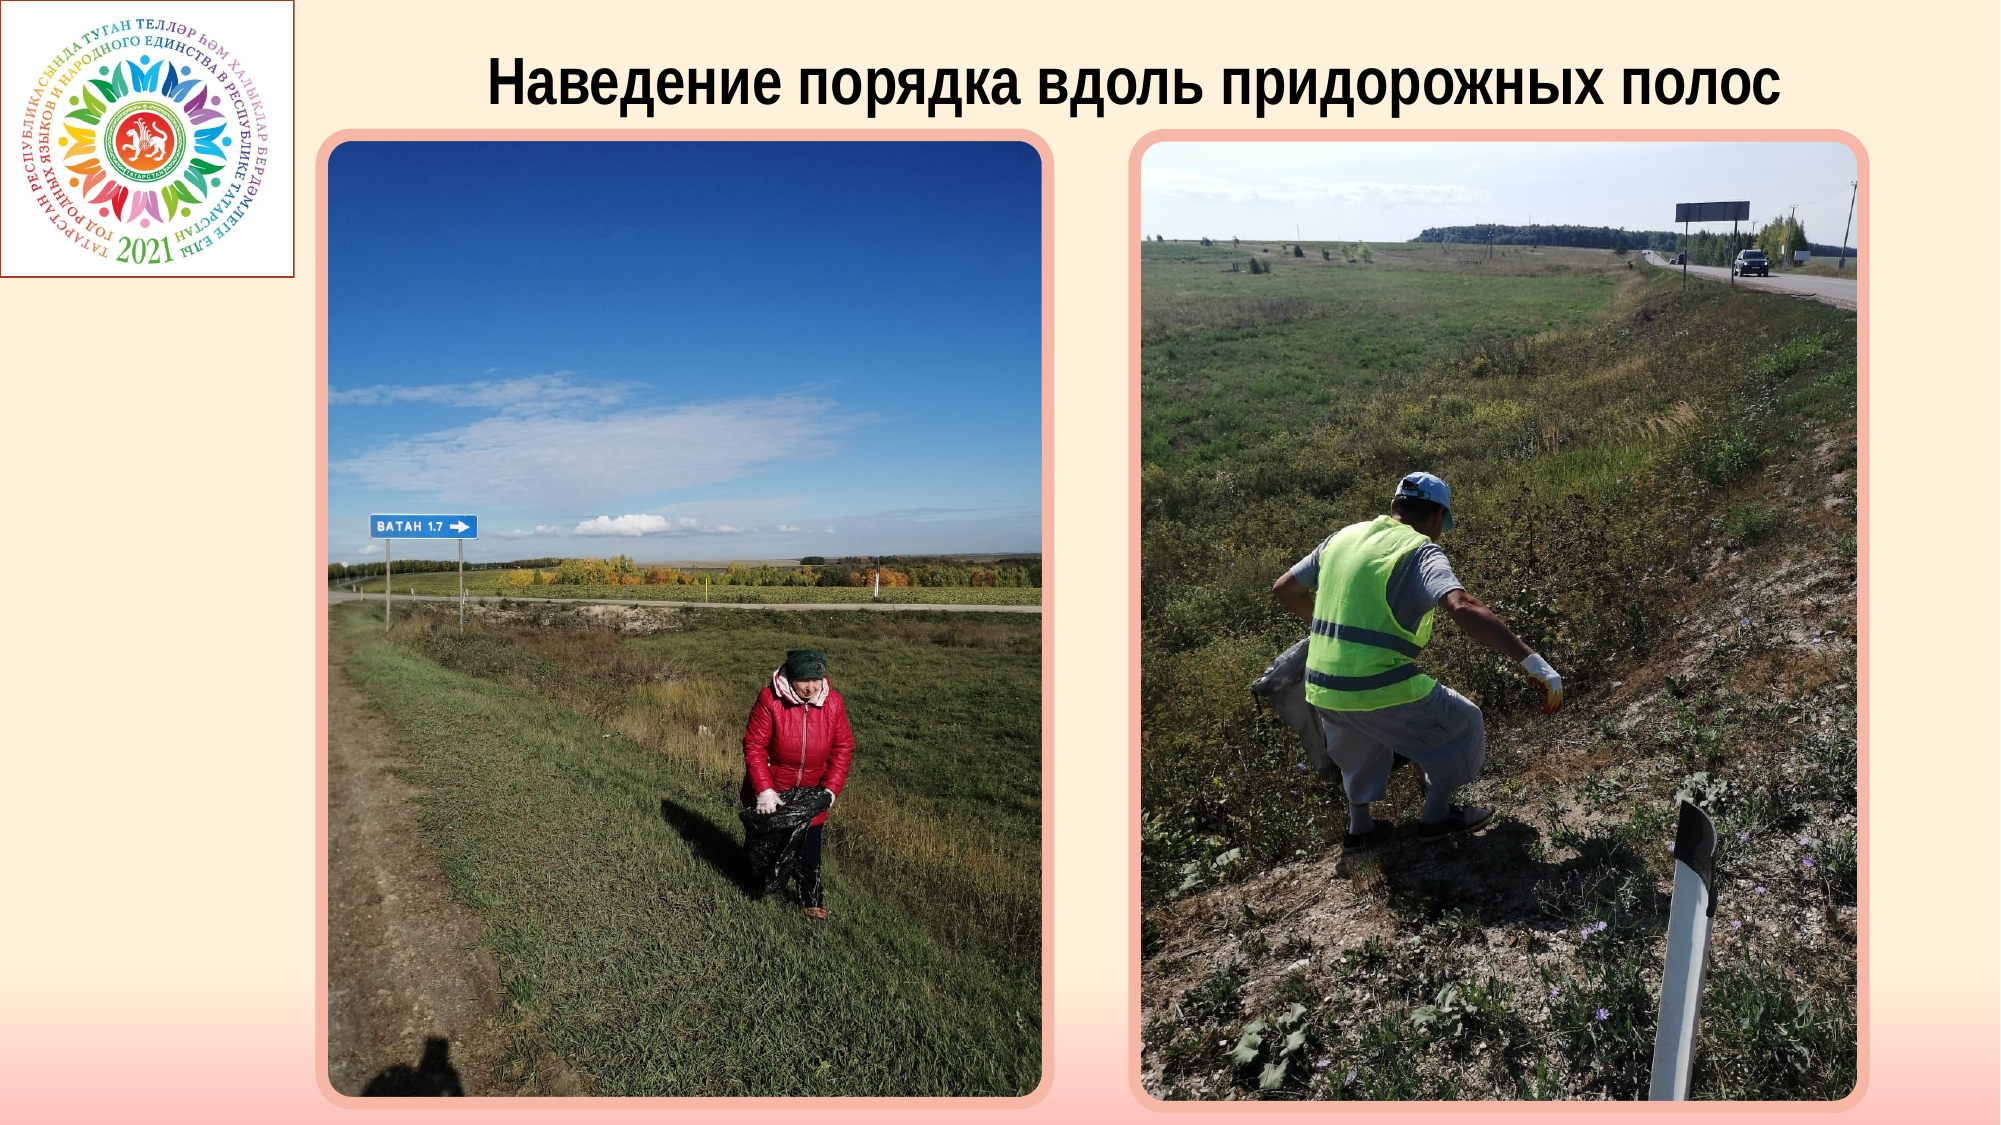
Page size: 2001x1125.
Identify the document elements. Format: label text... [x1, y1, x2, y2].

picture [1, 1, 293, 276]
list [1134, 135, 1864, 1108]
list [321, 134, 1049, 1104]
title Наведение порядка вдоль придорожных полос [305, 21, 1966, 145]
